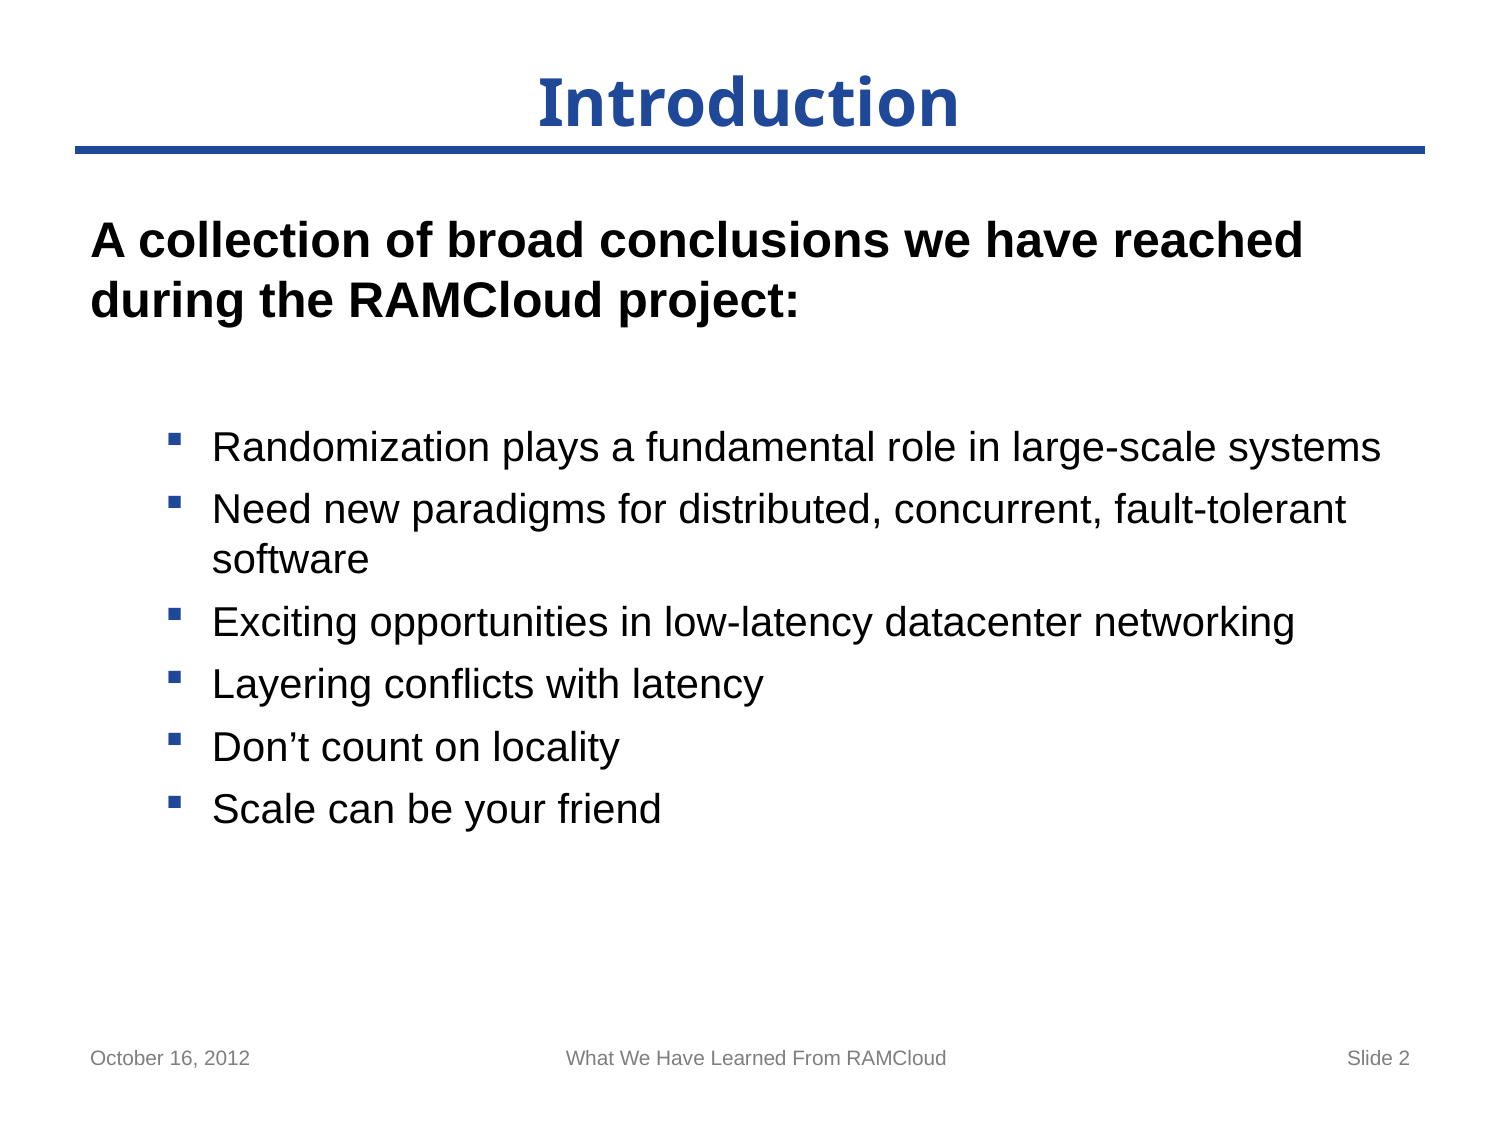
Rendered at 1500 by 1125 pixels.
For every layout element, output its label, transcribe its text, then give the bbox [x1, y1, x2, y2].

footer What We Have Learned From RAMCloud [474, 1037, 1038, 1103]
list A collection of broad conclusions we have reached during the RAMCloud project: Randomization plays a fundamental role in large-scale systems Need new paradigms for distributed, concurrent, fault-tolerant software Exciting opportunities in low-latency datacenter networking Layering conflicts with latency Don’t count on locality Scale can be your friend [75, 200, 1425, 1005]
title Introduction [75, 50, 1425, 150]
slide_number Slide 2 [1074, 1037, 1425, 1103]
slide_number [75, 1037, 425, 1103]
